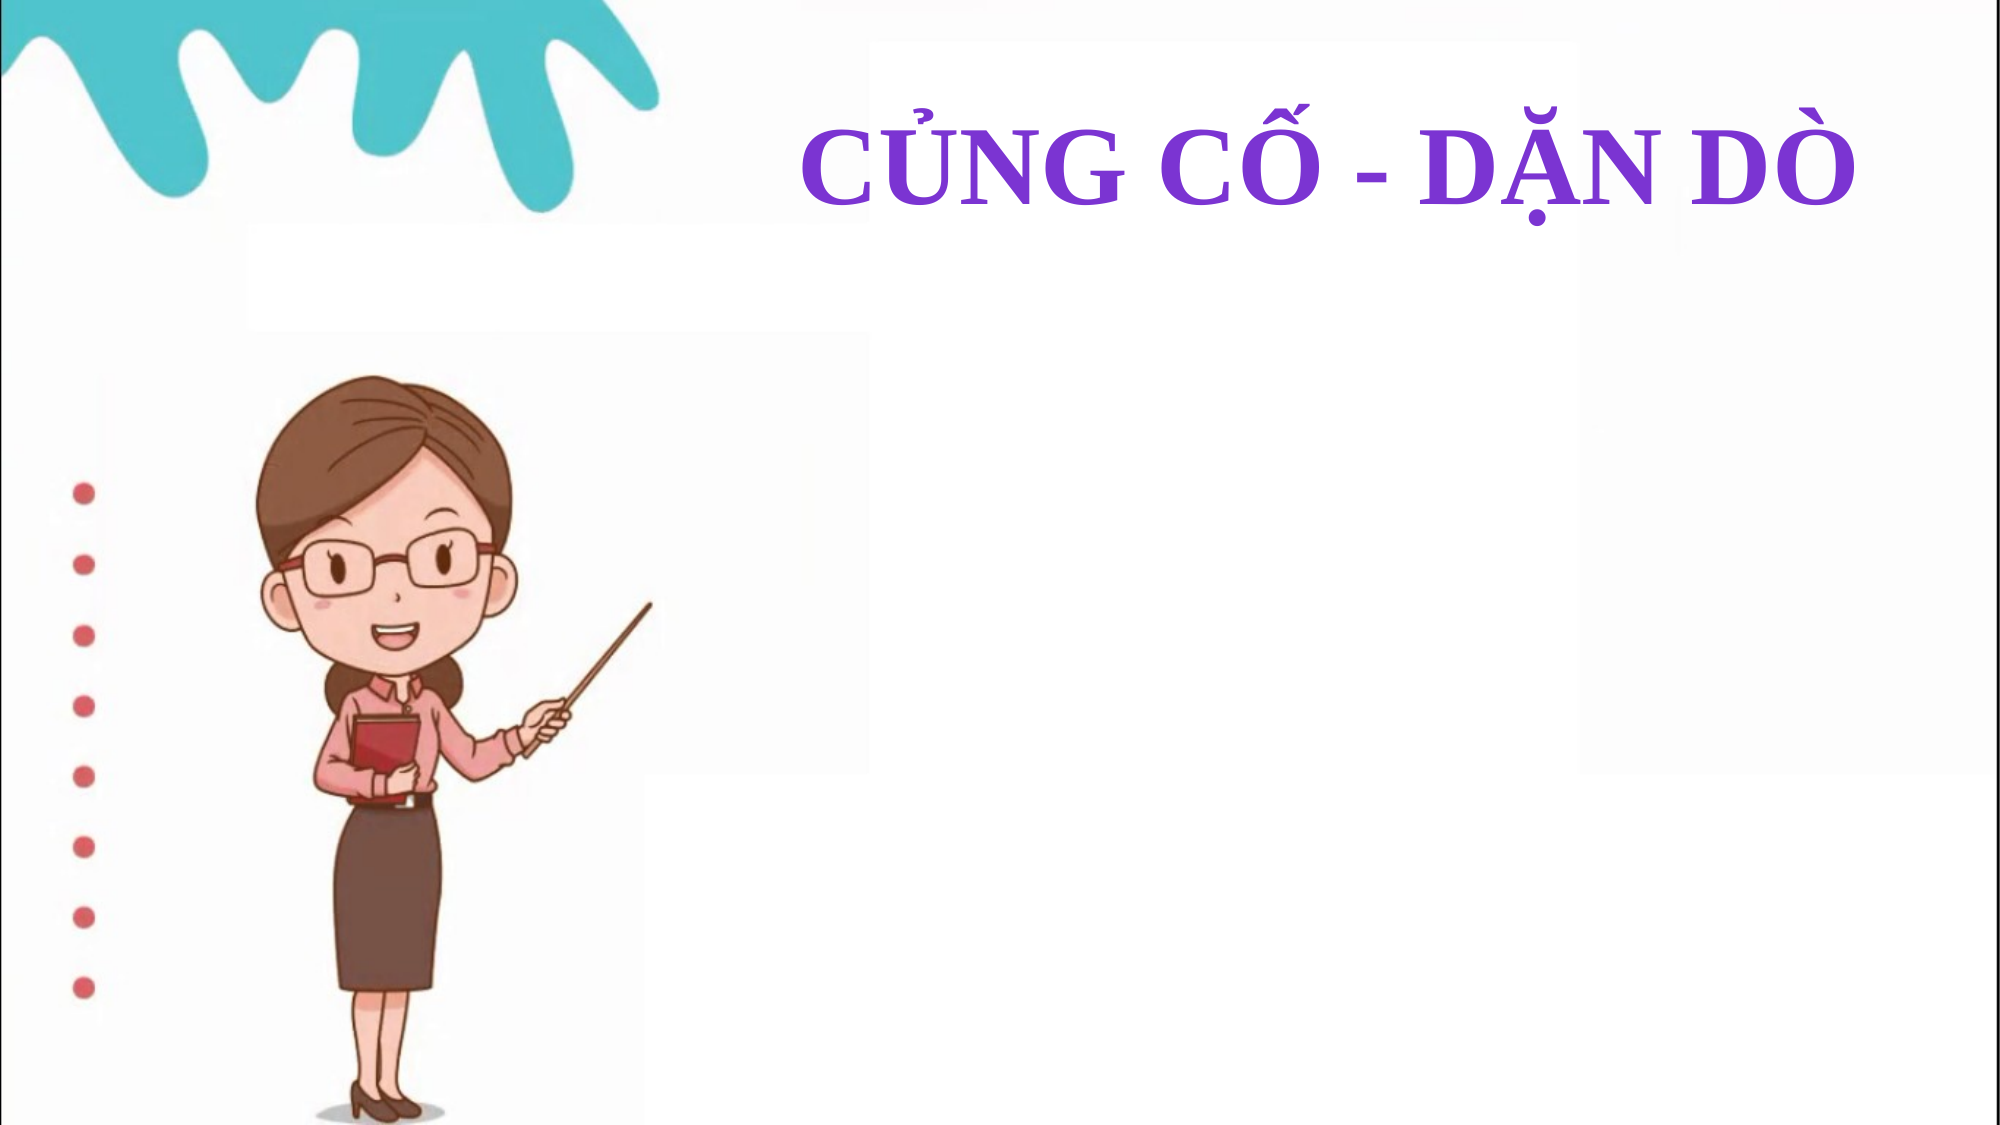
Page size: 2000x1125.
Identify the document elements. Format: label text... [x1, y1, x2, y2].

text_box Củng cố - dặn dò [782, 85, 1876, 236]
picture [0, 0, 2000, 1125]
